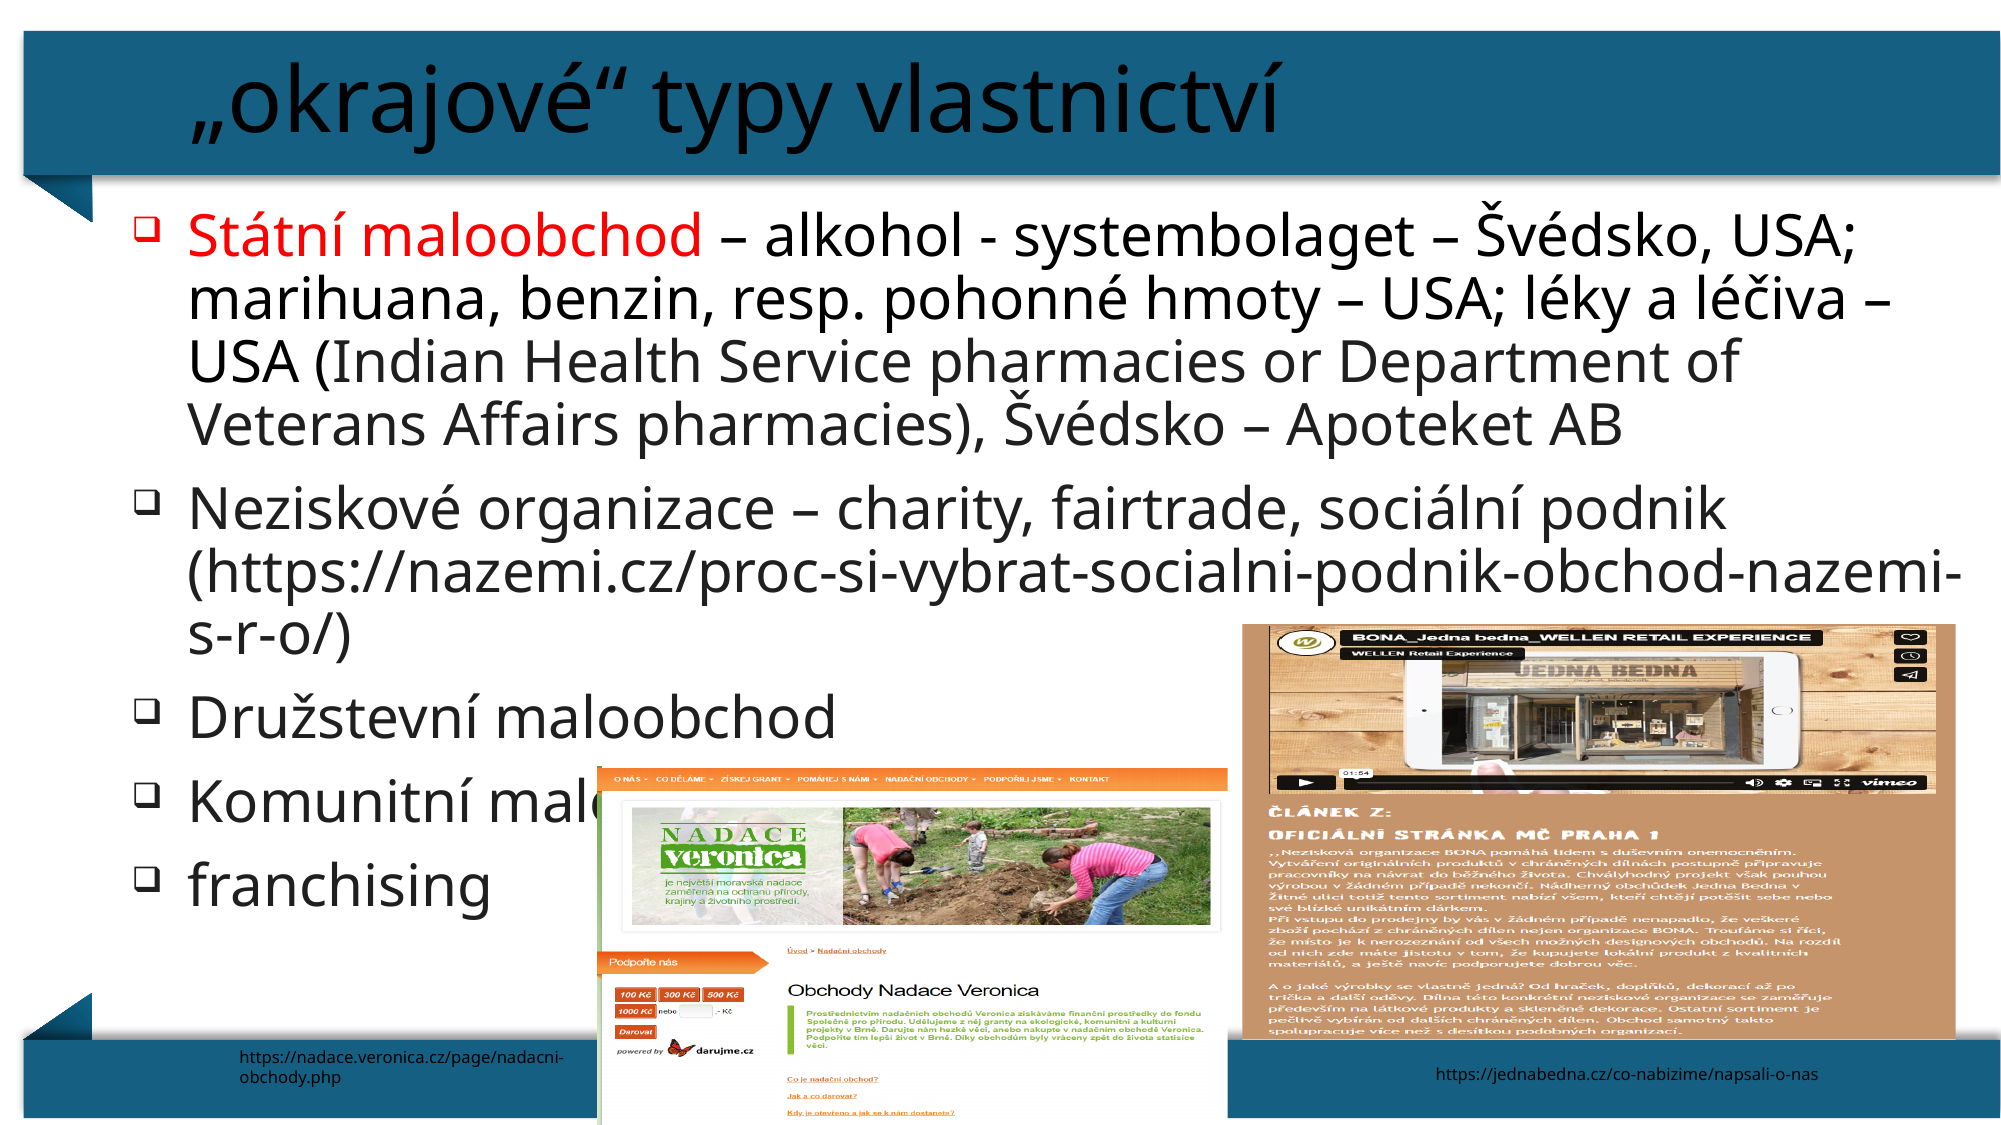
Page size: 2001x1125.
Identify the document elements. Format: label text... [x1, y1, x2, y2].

list Státní maloobchod – alkohol - systembolaget – Švédsko, USA; marihuana, benzin, resp. pohonné hmoty – USA; léky a léčiva – USA (Indian Health Service pharmacies or Department of Veterans Affairs pharmacies), Švédsko – Apoteket AB Neziskové organizace – charity, fairtrade, sociální podnik (https://nazemi.cz/proc-si-vybrat-socialni-podnik-obchod-nazemi-s-r-o/) Družstevní maloobchod Komunitní maloobchod franchising [116, 198, 1984, 1040]
text_box https://nadace.veronica.cz/page/nadacni-obchody.php [224, 1039, 596, 1095]
picture [596, 765, 1229, 1125]
text_box https://jednabedna.cz/co-nabizime/napsali-o-nas [1420, 1056, 2000, 1092]
title „okrajové“ typy vlastnictví [174, 30, 1923, 175]
picture [1241, 624, 1957, 1041]
